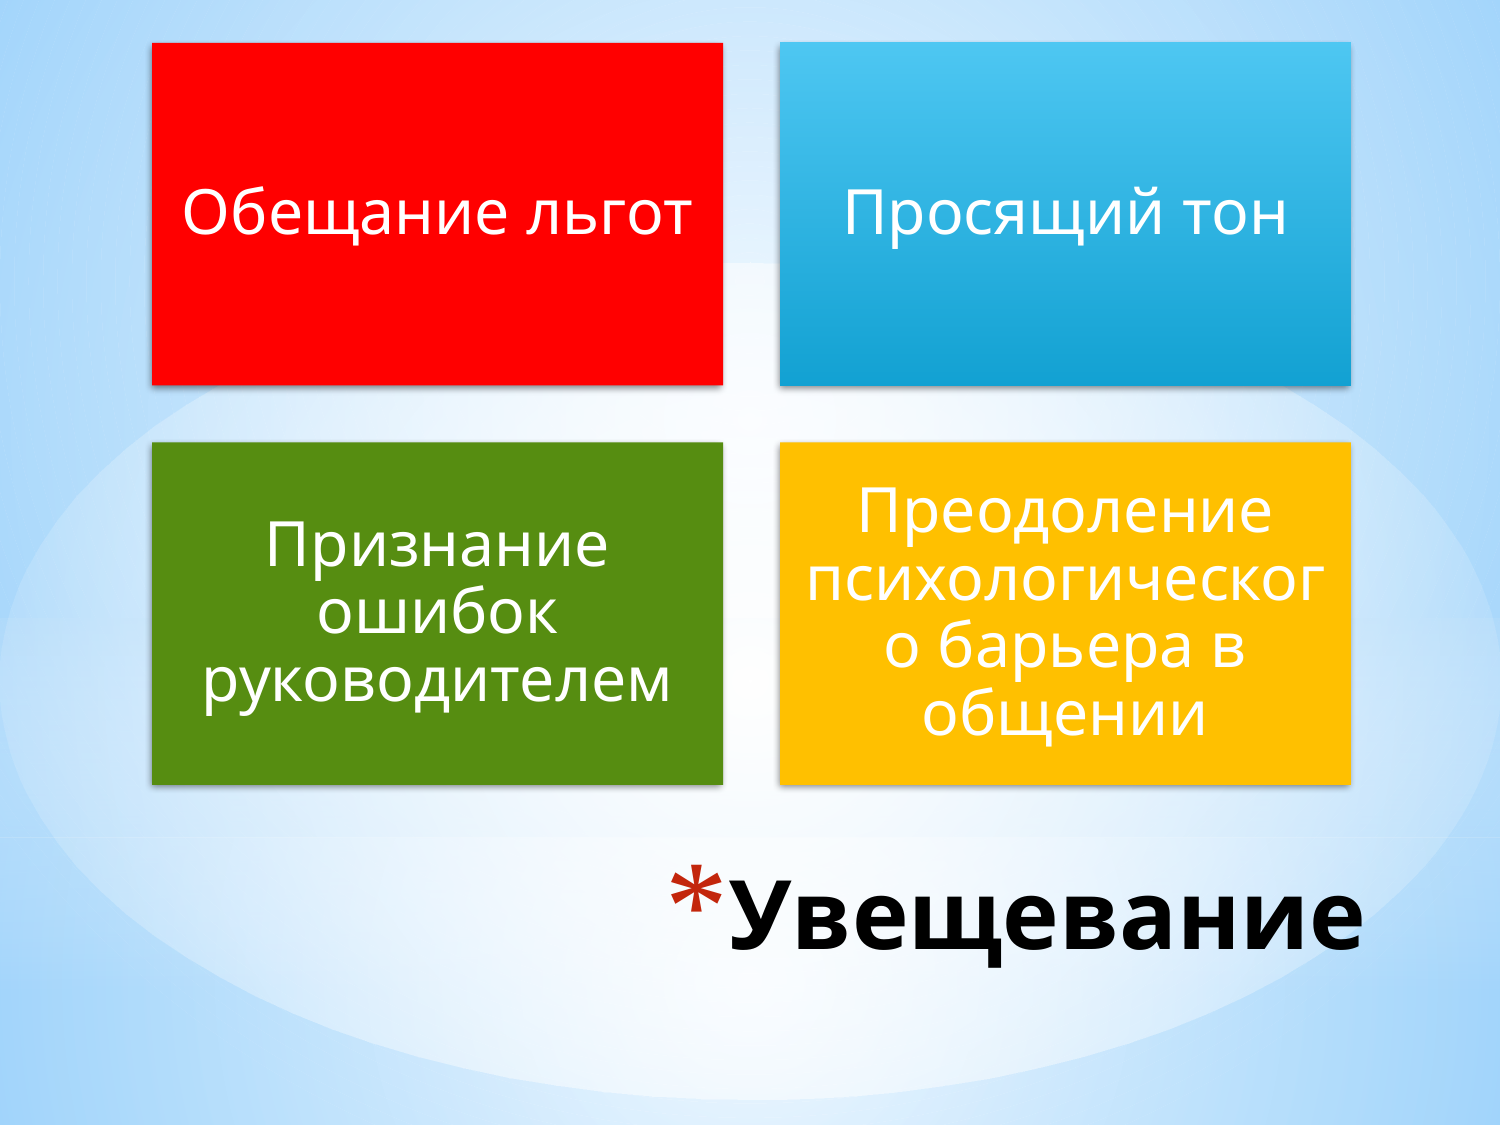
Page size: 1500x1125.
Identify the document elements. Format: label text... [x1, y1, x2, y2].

title Увещевание [312, 846, 1382, 1034]
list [76, 42, 1427, 786]
